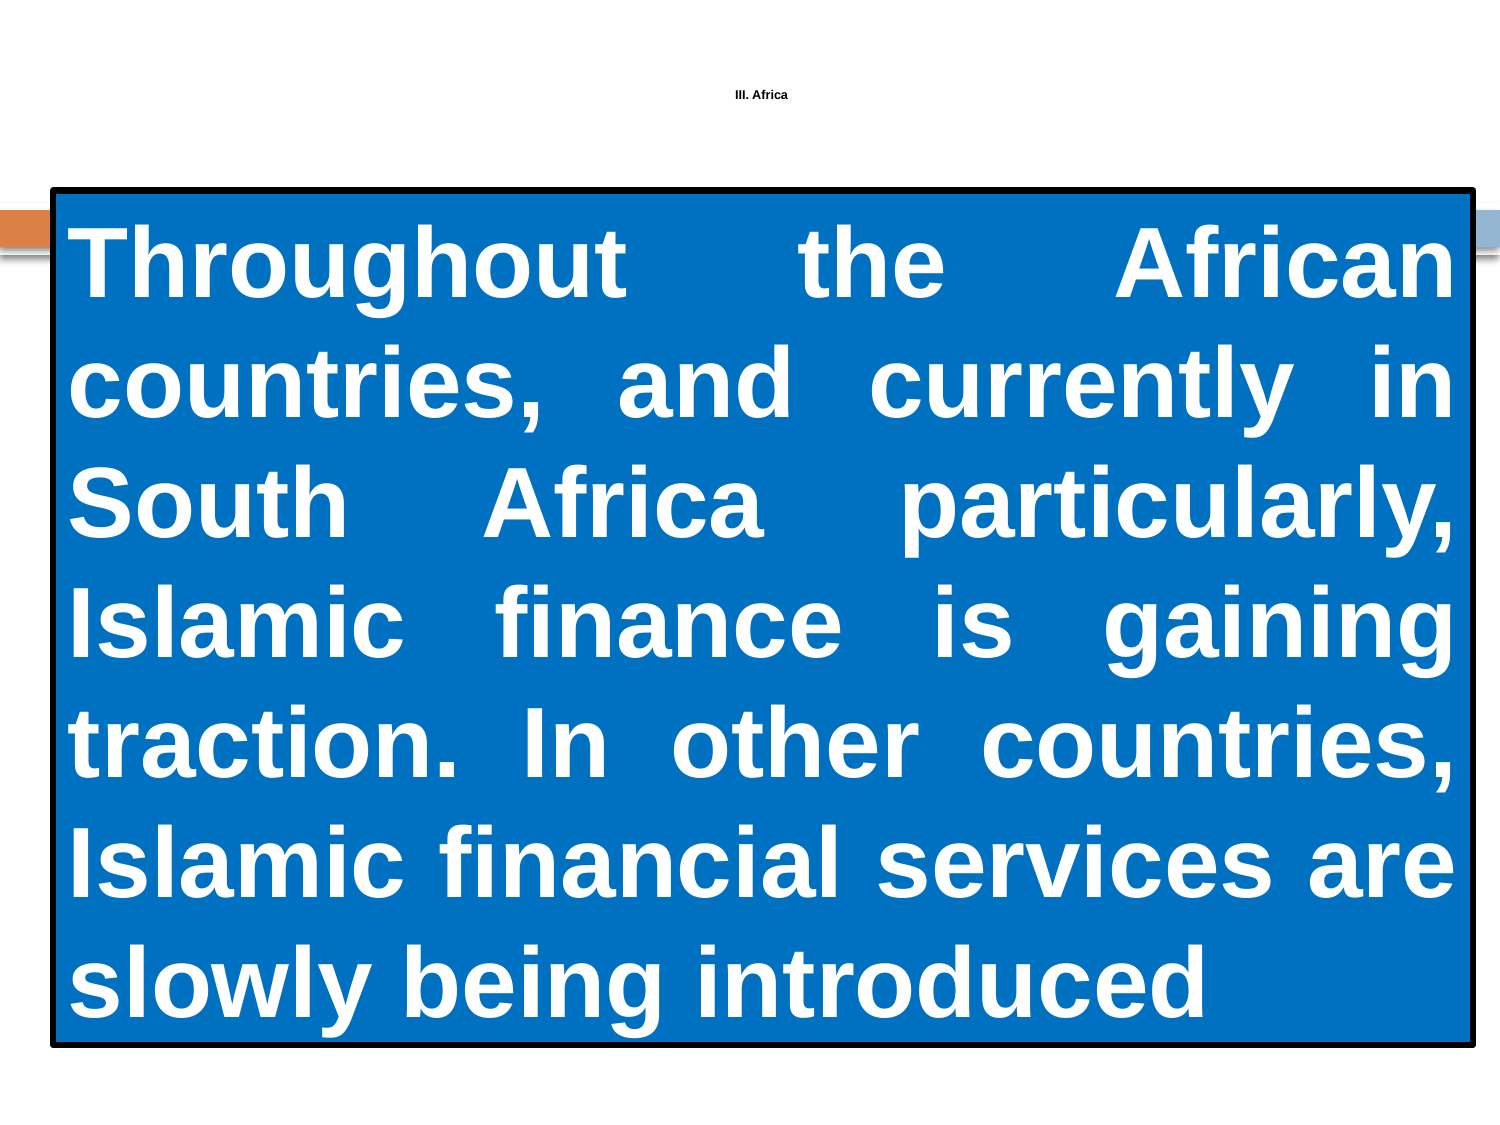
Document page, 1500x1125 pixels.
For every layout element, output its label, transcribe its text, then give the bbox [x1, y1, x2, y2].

title III. Africa [93, 40, 1431, 149]
text_box Throughout the African countries, and currently in South Africa particularly, Islamic finance is gaining traction. In other countries, Islamic financial services are slowly being introduced [53, 190, 1474, 1045]
